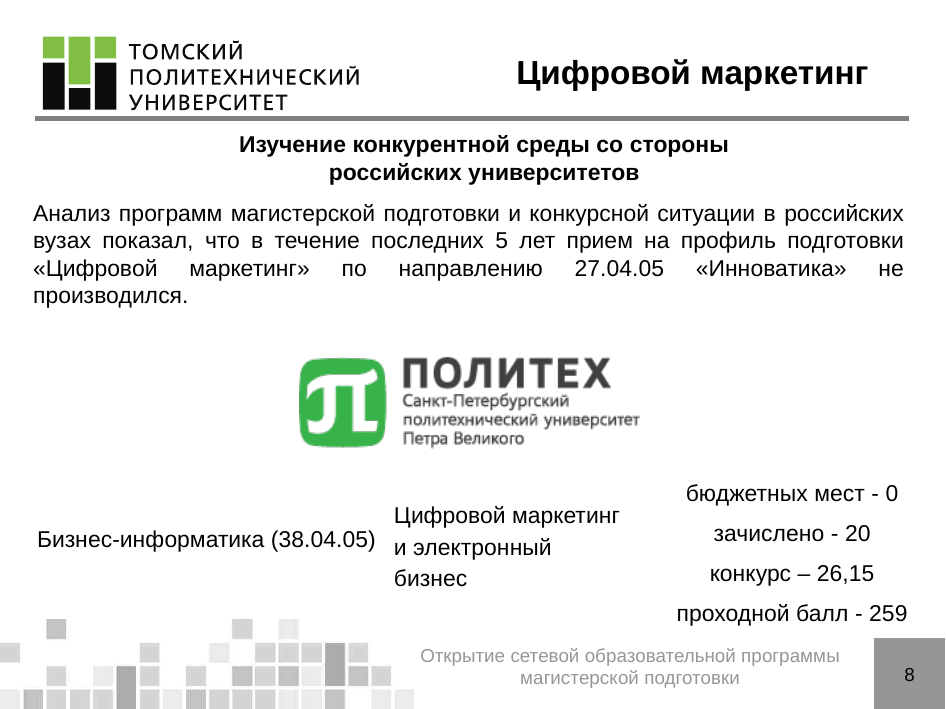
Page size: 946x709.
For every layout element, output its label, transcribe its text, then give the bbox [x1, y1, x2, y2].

text_box Бизнес-информатика (38.04.05) [22, 513, 392, 560]
picture [294, 352, 644, 455]
text_box Цифровой маркетинг и электронный бизнес [384, 499, 633, 589]
text_box Изучение конкурентной среды со стороны российских университетов [189, 126, 780, 197]
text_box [42, 36, 359, 111]
text_box Открытие сетевой образовательной программы магистерской подготовки [418, 637, 859, 695]
picture [0, 619, 414, 709]
text_box Цифровой маркетинг [456, 31, 929, 95]
text_box 8 [874, 638, 945, 709]
text_box бюджетных мест - 0 зачислено - 20 конкурс – 26,15 проходной балл - 259 [655, 489, 929, 615]
text_box Анализ программ магистерской подготовки и конкурсной ситуации в российских вузах показал, что в течение последних 5 лет прием на профиль подготовки «Цифровой маркетинг» по направлению 27.04.05 «Инноватика» не производился. [23, 199, 914, 308]
